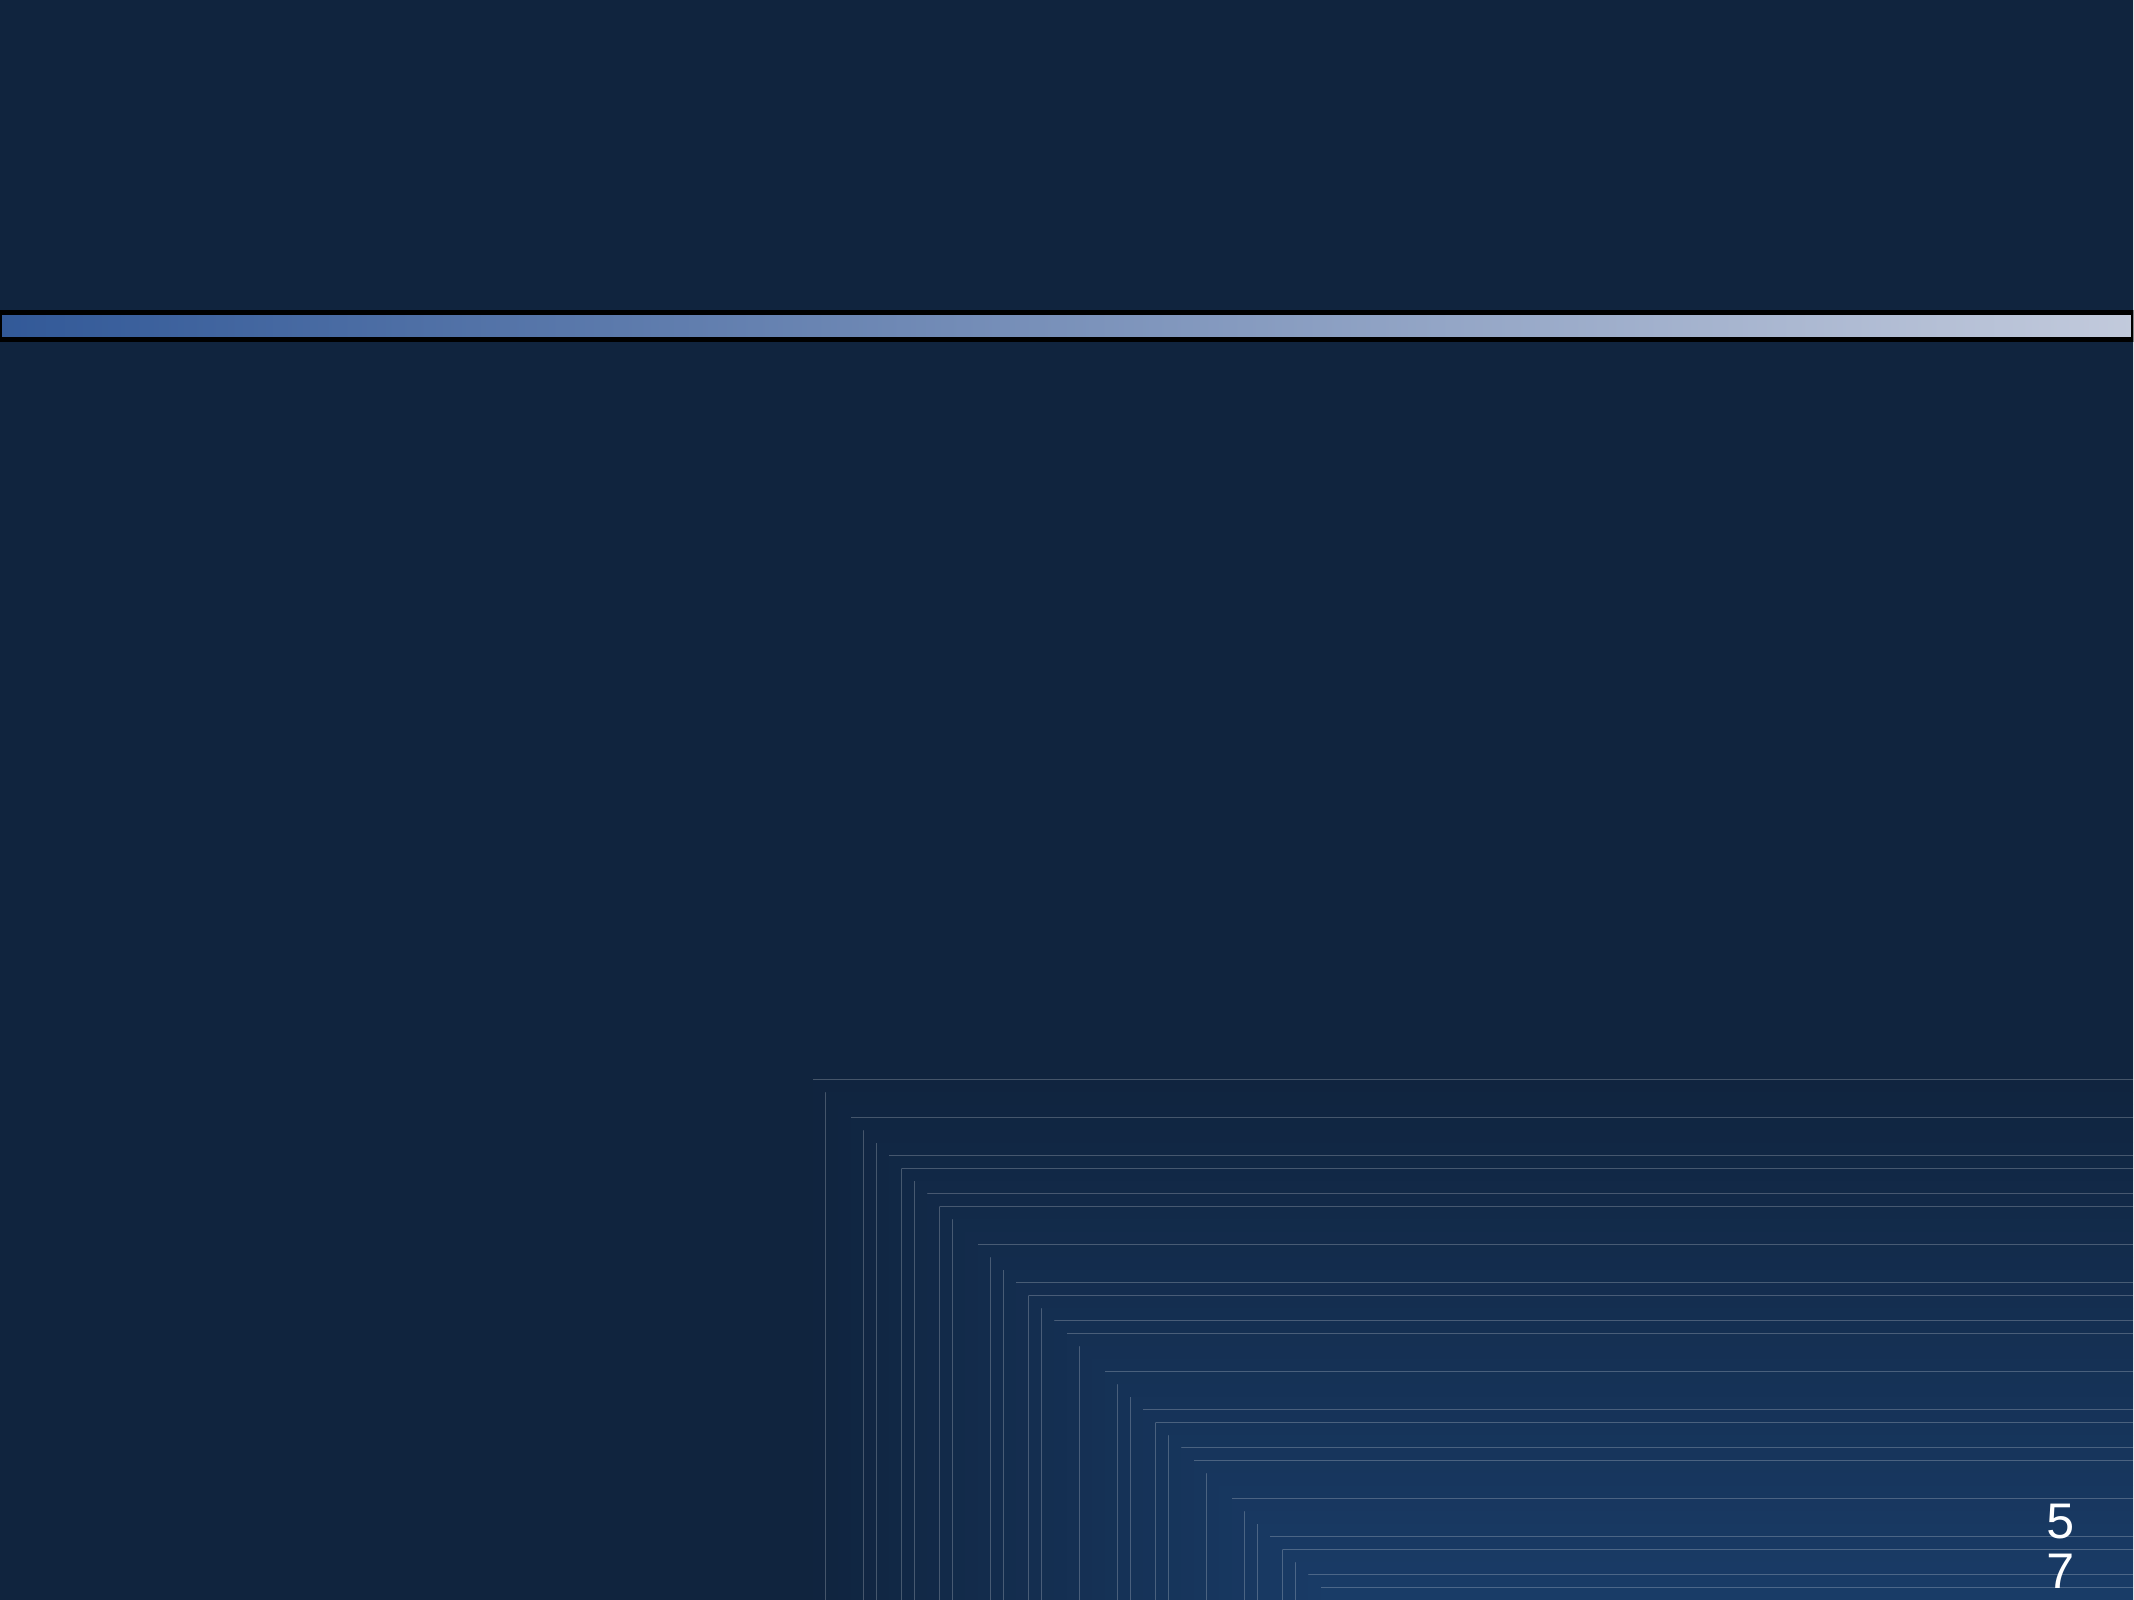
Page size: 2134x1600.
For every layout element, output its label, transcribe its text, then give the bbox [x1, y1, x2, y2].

slide_number 57 [2031, 1481, 2109, 1567]
